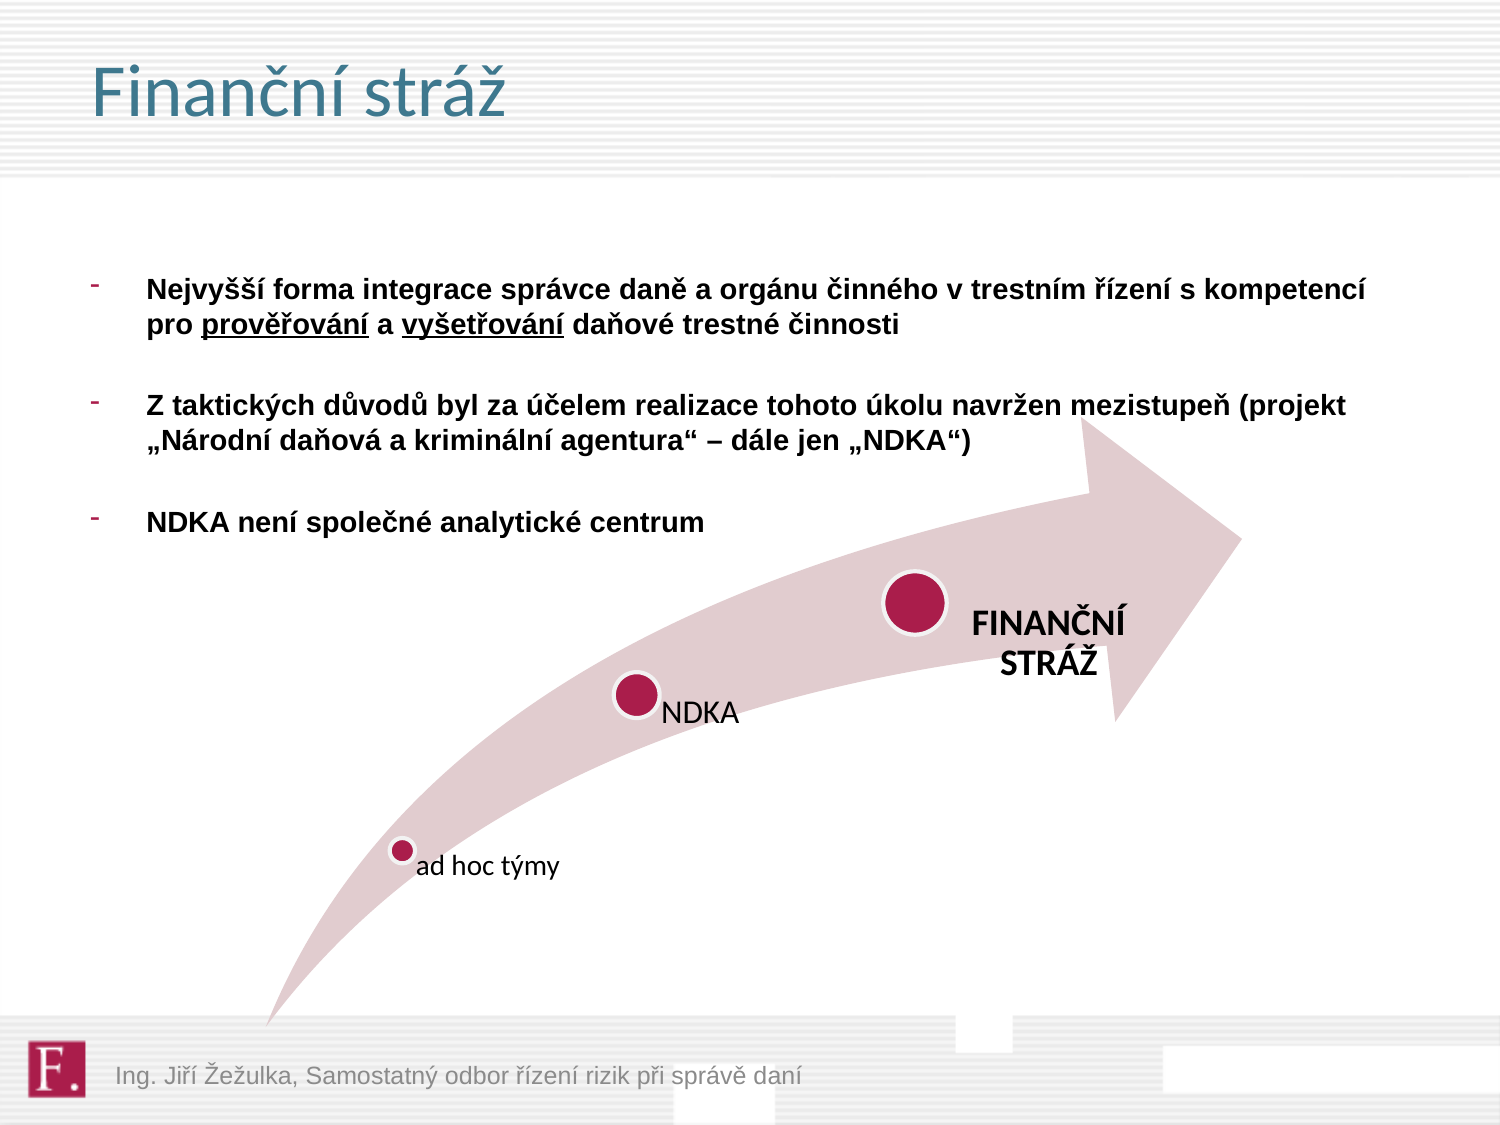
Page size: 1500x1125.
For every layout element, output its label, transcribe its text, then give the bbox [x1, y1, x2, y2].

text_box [265, 396, 1243, 1048]
title Finanční stráž [76, 0, 1424, 173]
list Nejvyšší forma integrace správce daně a orgánu činného v trestním řízení s kompetencí pro prověřování a vyšetřování daňové trestné činnosti Z taktických důvodů byl za účelem realizace tohoto úkolu navržen mezistupeň (projekt „Národní daňová a kriminální agentura“ – dále jen „NDKA“) NDKA není společné analytické centrum [74, 262, 1426, 1006]
picture [0, 0, 1500, 1125]
footer Ing. Jiří Žežulka, Samostatný odbor řízení rizik při správě daní [100, 1046, 963, 1103]
